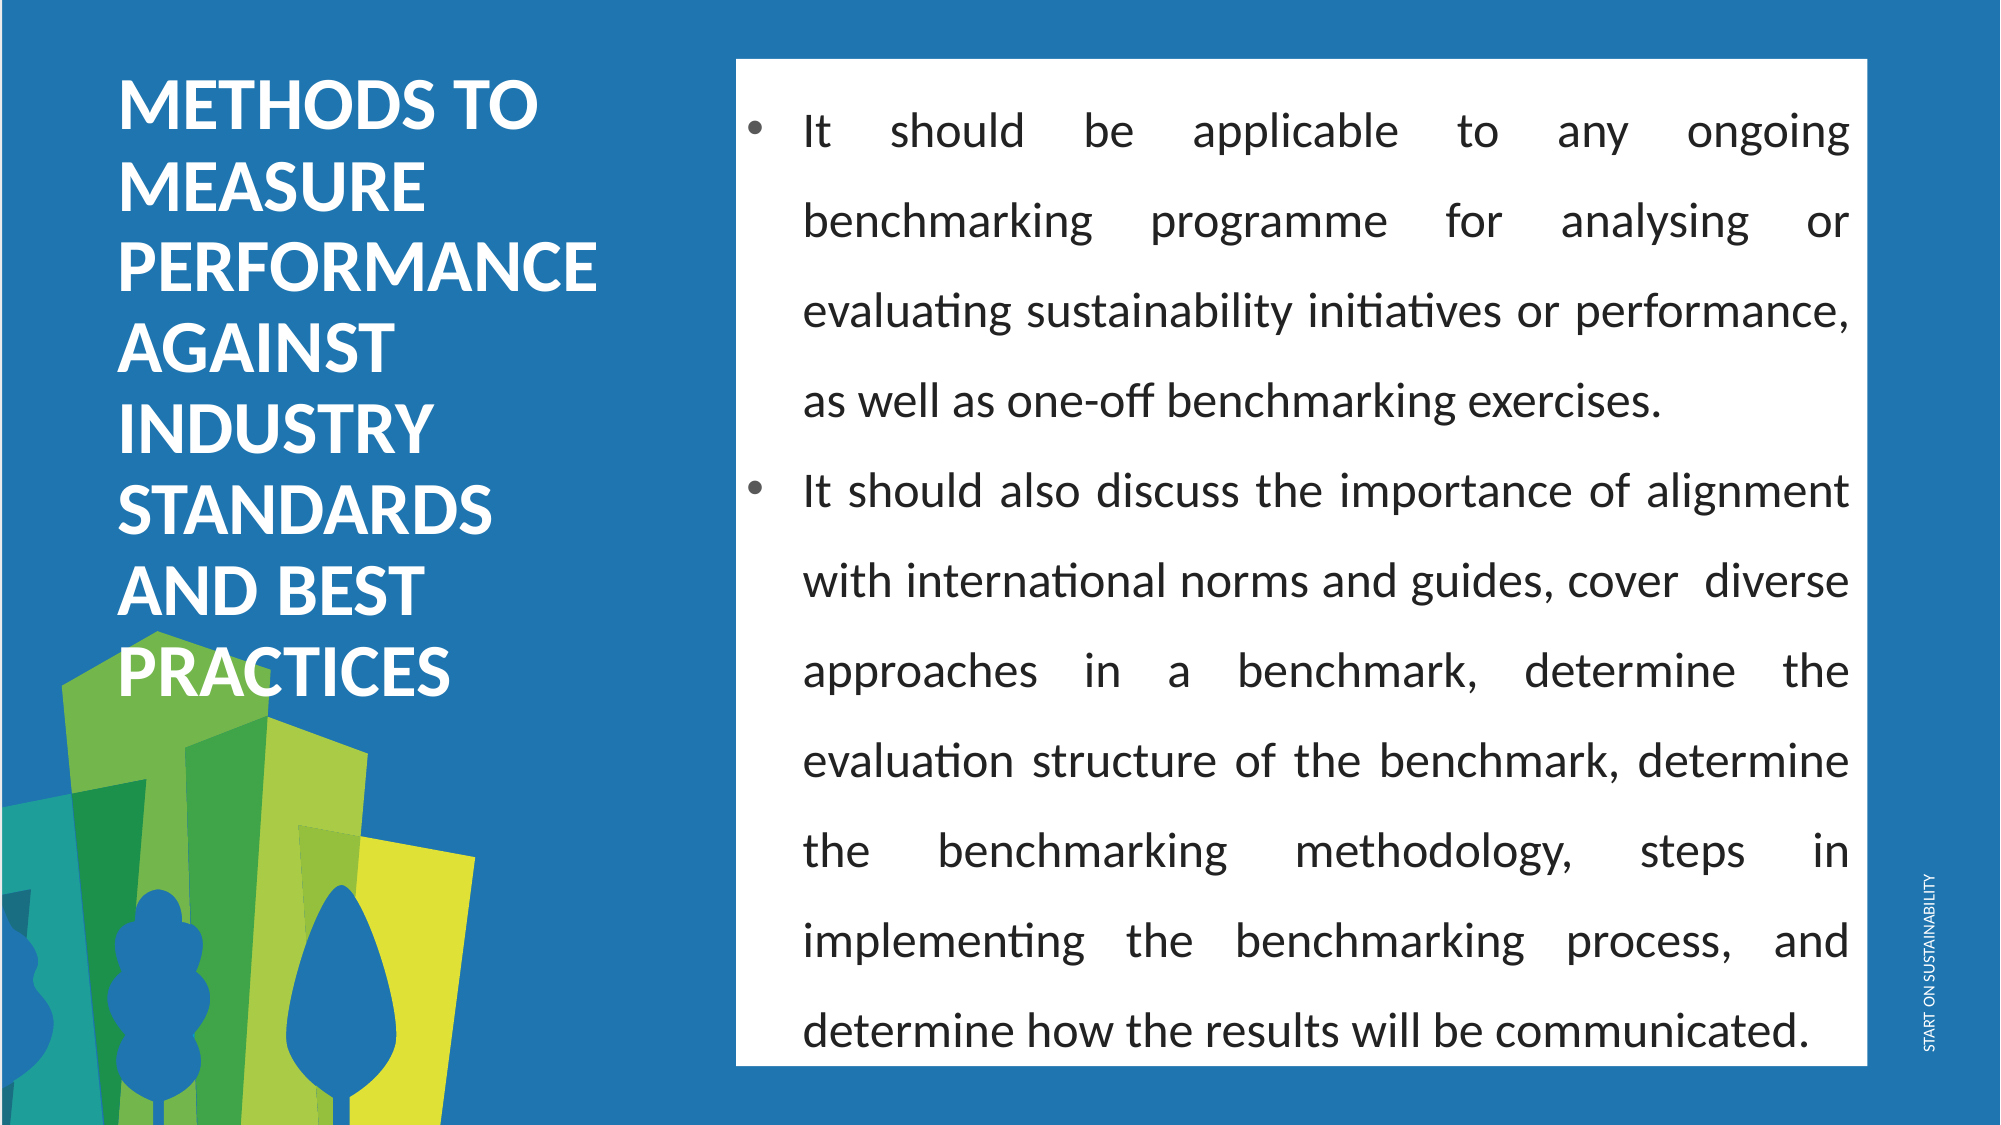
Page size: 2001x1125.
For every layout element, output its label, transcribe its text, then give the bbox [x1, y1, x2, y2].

list It should be applicable to any ongoing benchmarking programme for analysing or evaluating sustainability initiatives or performance, as well as one-off benchmarking exercises. It should also discuss the importance of alignment with international norms and guides, cover diverse approaches in a benchmark, determine the evaluation structure of the benchmark, determine the benchmarking methodology, steps in implementing the benchmarking process, and determine how the results will be communicated. [731, 59, 1866, 1029]
list METHODS TO MEASURE PERFORMANCE AGAINST INDUSTRY STANDARDS AND BEST PRACTICES [101, 57, 615, 742]
